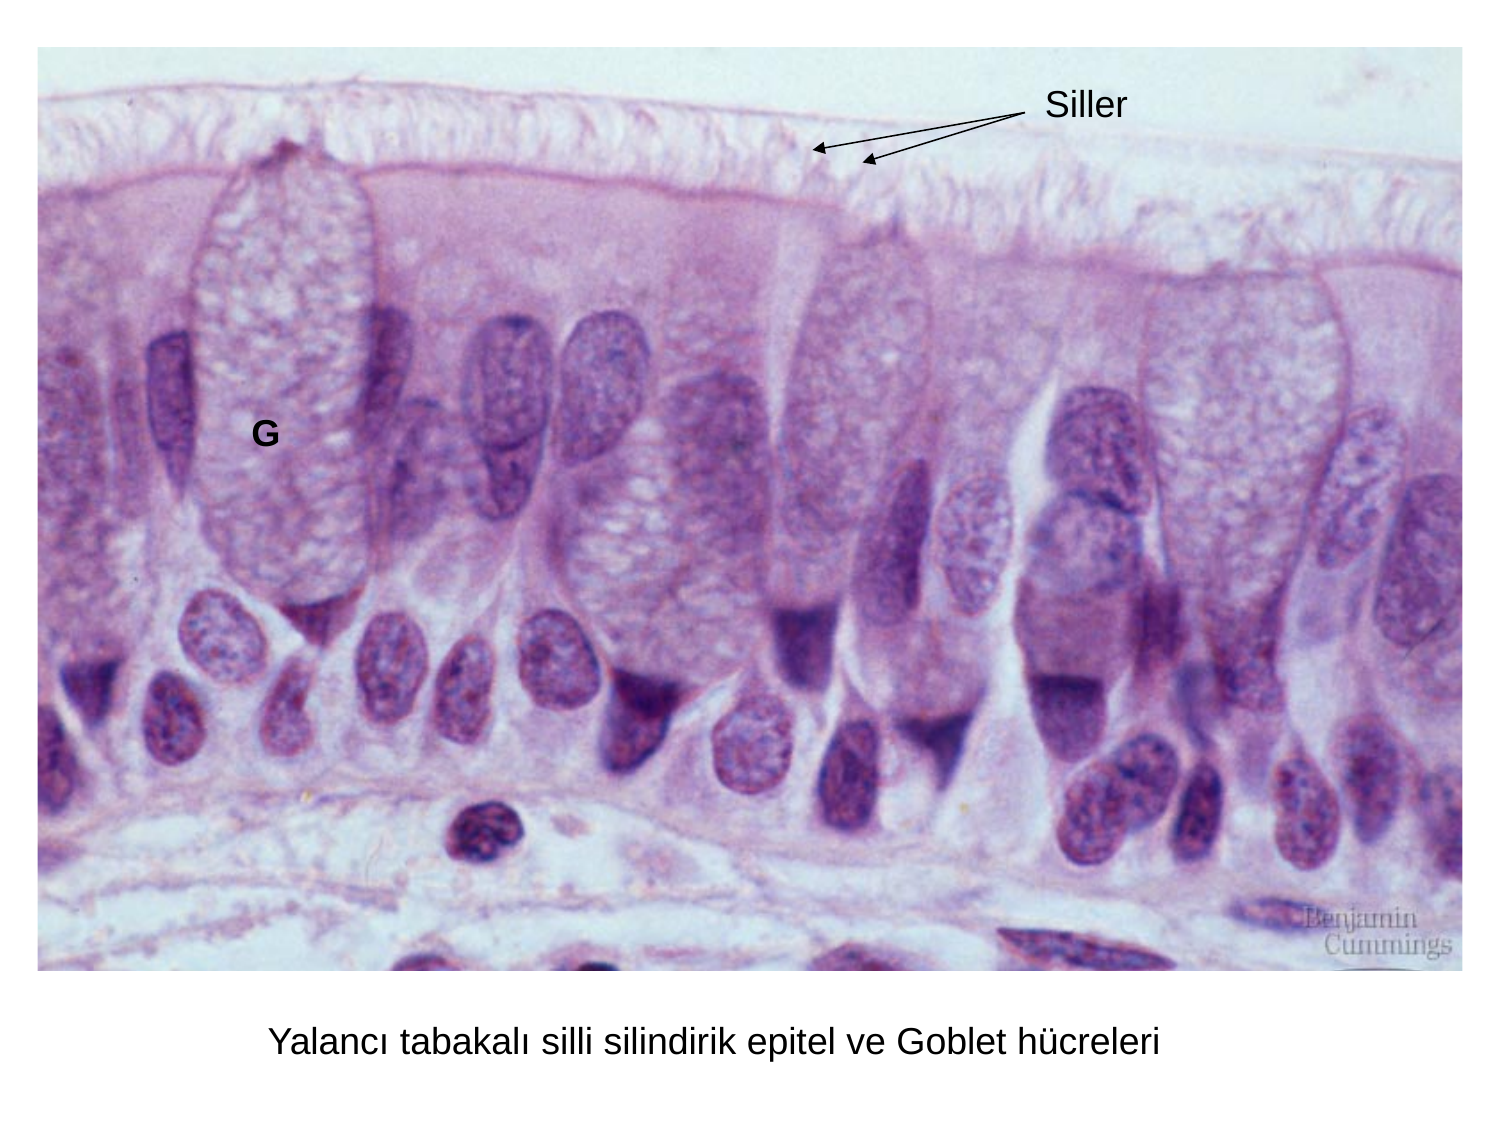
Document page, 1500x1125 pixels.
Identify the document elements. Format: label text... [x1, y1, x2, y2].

text_box Yalancı tabakalı silli silindirik epitel ve Goblet hücreleri [252, 1009, 1176, 1070]
picture [37, 47, 1463, 971]
